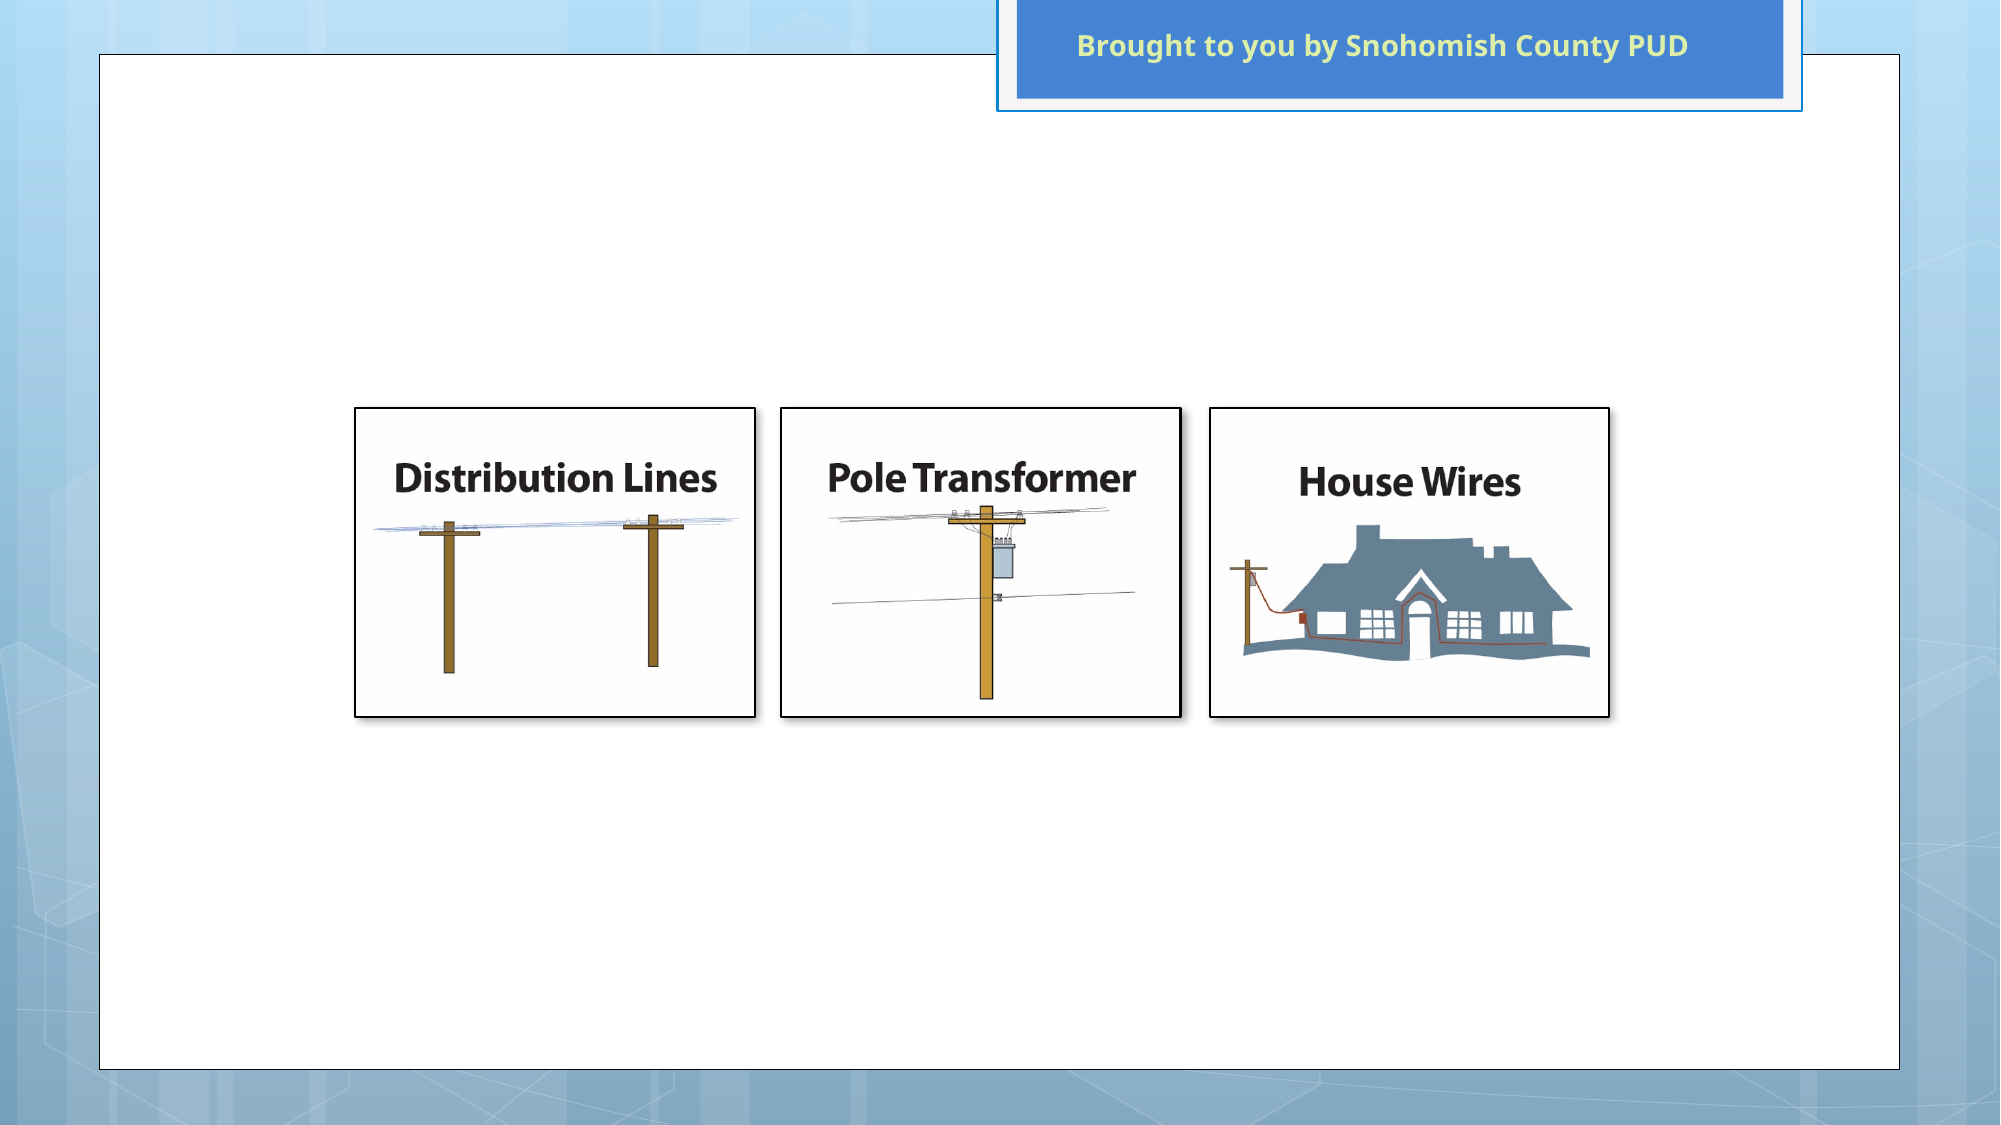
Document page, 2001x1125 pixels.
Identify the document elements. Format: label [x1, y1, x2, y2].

picture [781, 408, 1180, 717]
picture [356, 408, 755, 717]
picture [1210, 408, 1609, 717]
